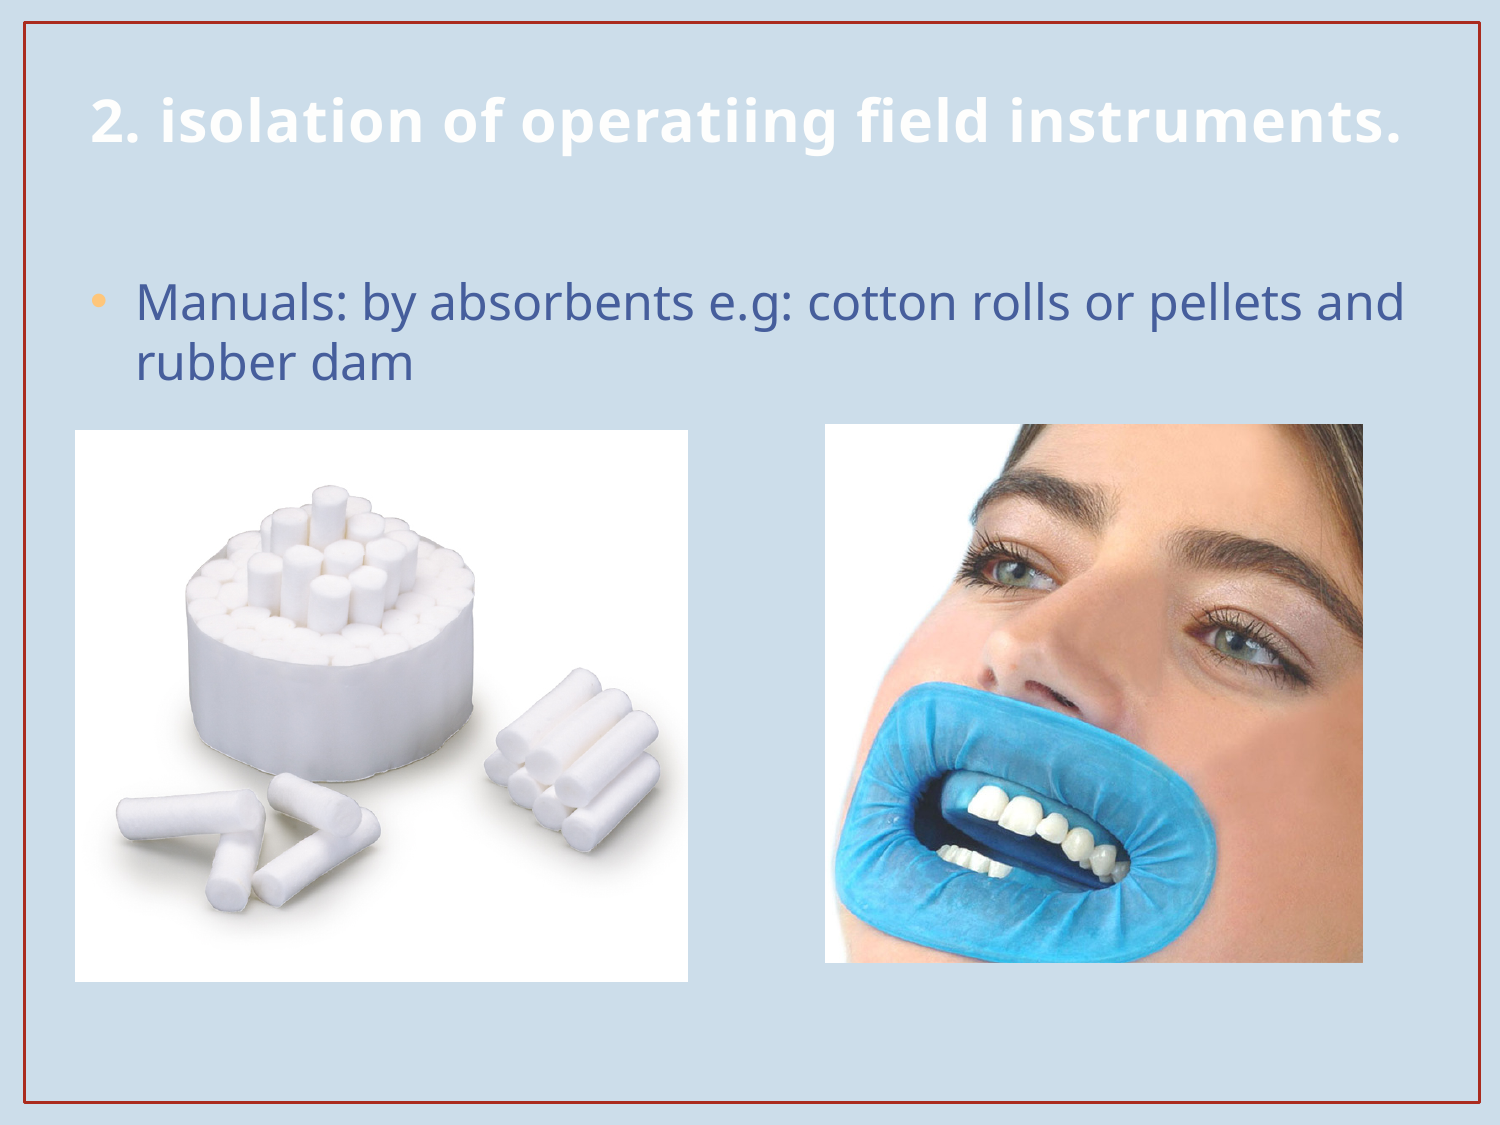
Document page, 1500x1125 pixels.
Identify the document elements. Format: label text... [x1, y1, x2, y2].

picture [824, 424, 1363, 963]
list Manuals: by absorbents e.g: cotton rolls or pellets and rubber dam [75, 262, 1425, 1005]
title 2. isolation of operatiing field instruments. [75, 45, 1425, 233]
picture [74, 430, 688, 982]
